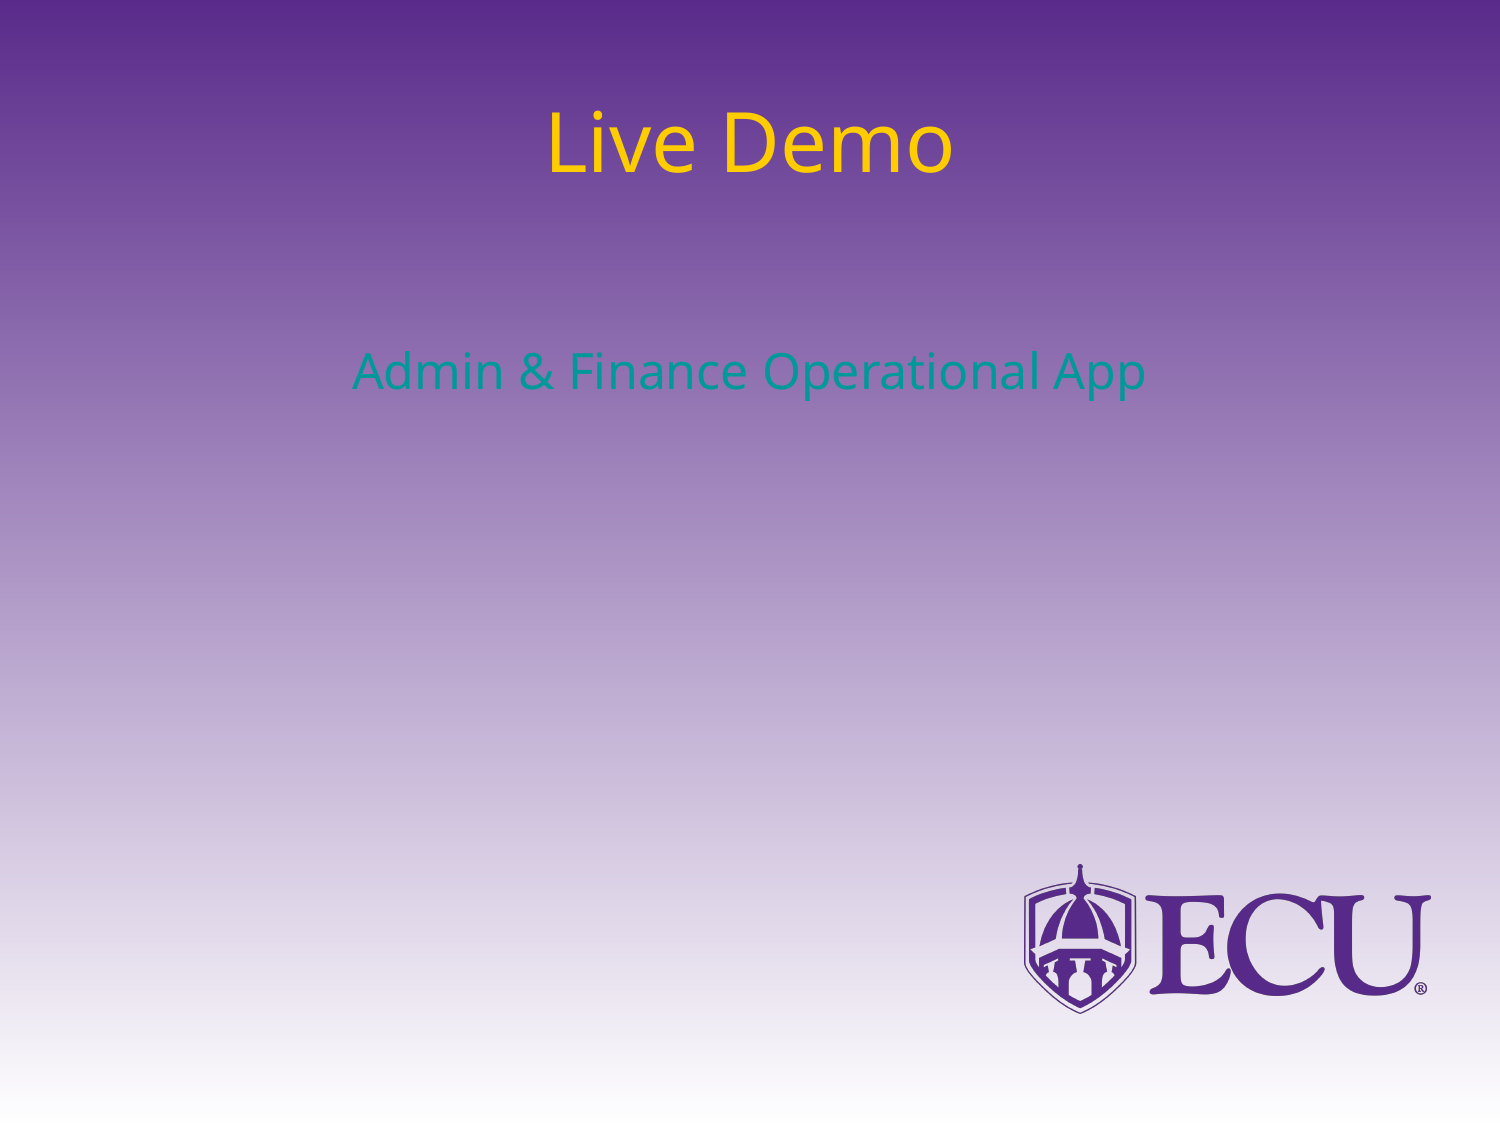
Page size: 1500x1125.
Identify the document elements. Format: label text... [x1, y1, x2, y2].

list Admin & Finance Operational App [74, 262, 1426, 1006]
picture [1024, 864, 1431, 1014]
title Live Demo [74, 44, 1426, 233]
